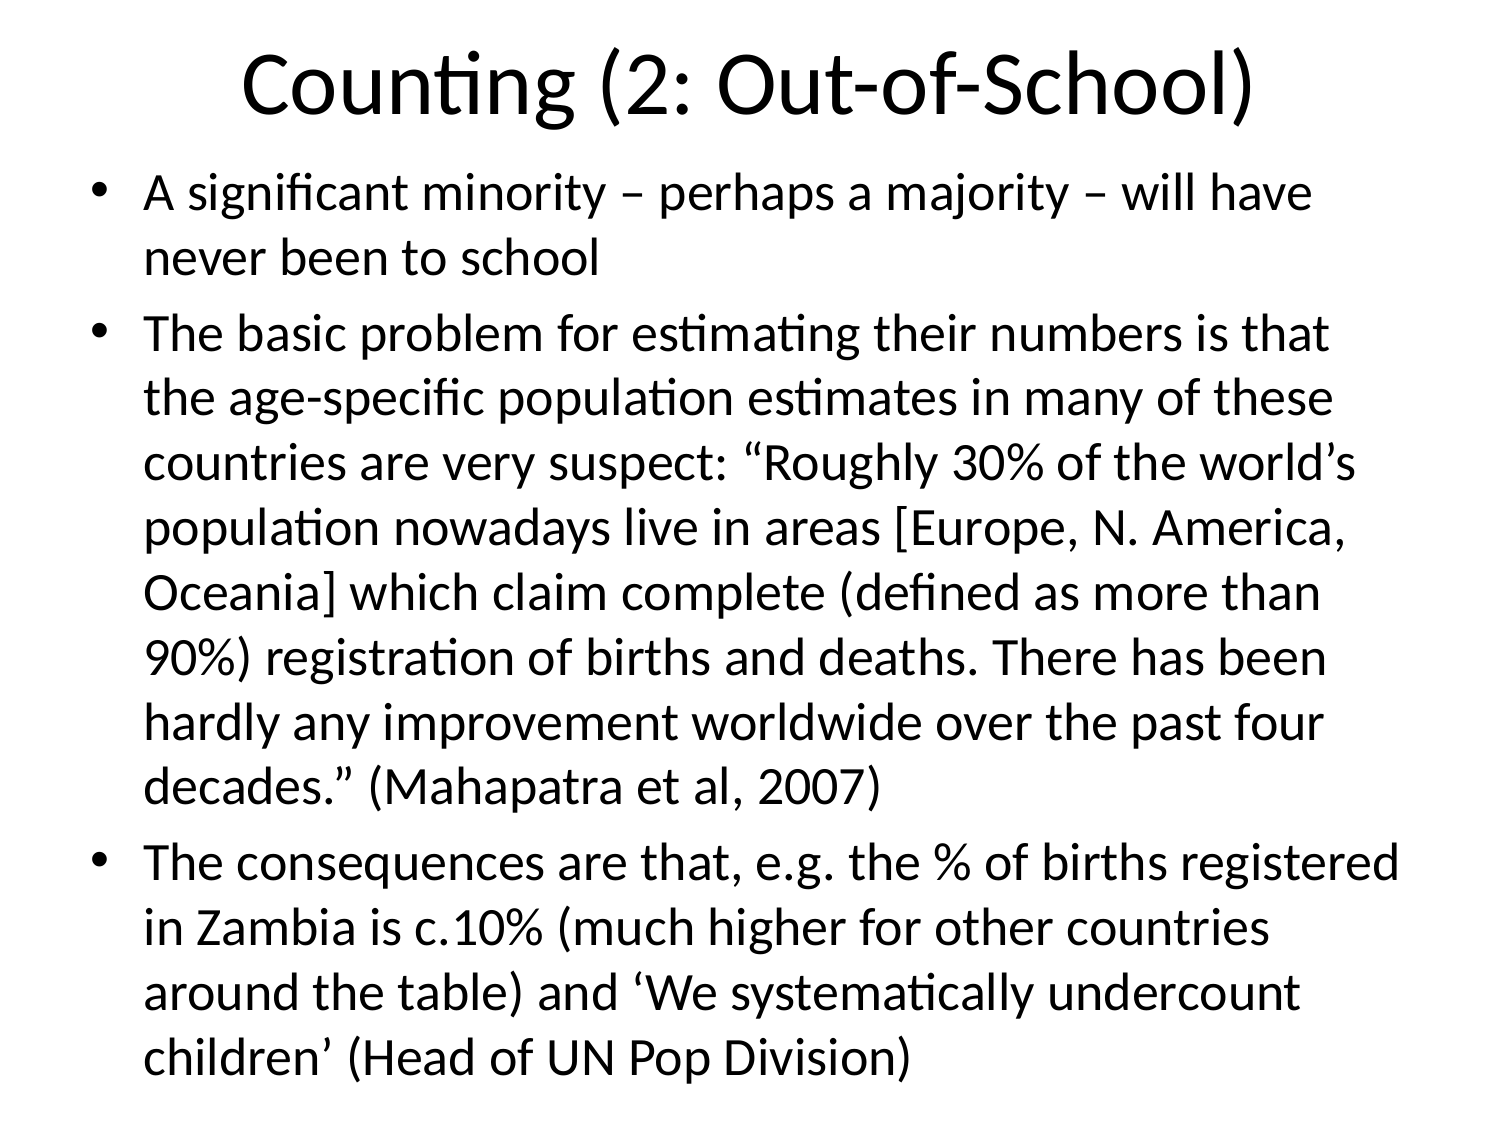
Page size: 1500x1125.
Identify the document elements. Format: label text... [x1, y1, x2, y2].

title Counting (2: Out-of-School) [75, 0, 1425, 149]
list A significant minority – perhaps a majority – will have never been to school The basic problem for estimating their numbers is that the age-specific population estimates in many of these countries are very suspect: “Roughly 30% of the world’s population nowadays live in areas [Europe, N. America, Oceania] which claim complete (defined as more than 90%) registration of births and deaths. There has been hardly any improvement worldwide over the past four decades.” (Mahapatra et al, 2007) The consequences are that, e.g. the % of births registered in Zambia is c.10% (much higher for other countries around the table) and ‘We systematically undercount children’ (Head of UN Pop Division) [75, 149, 1425, 1094]
